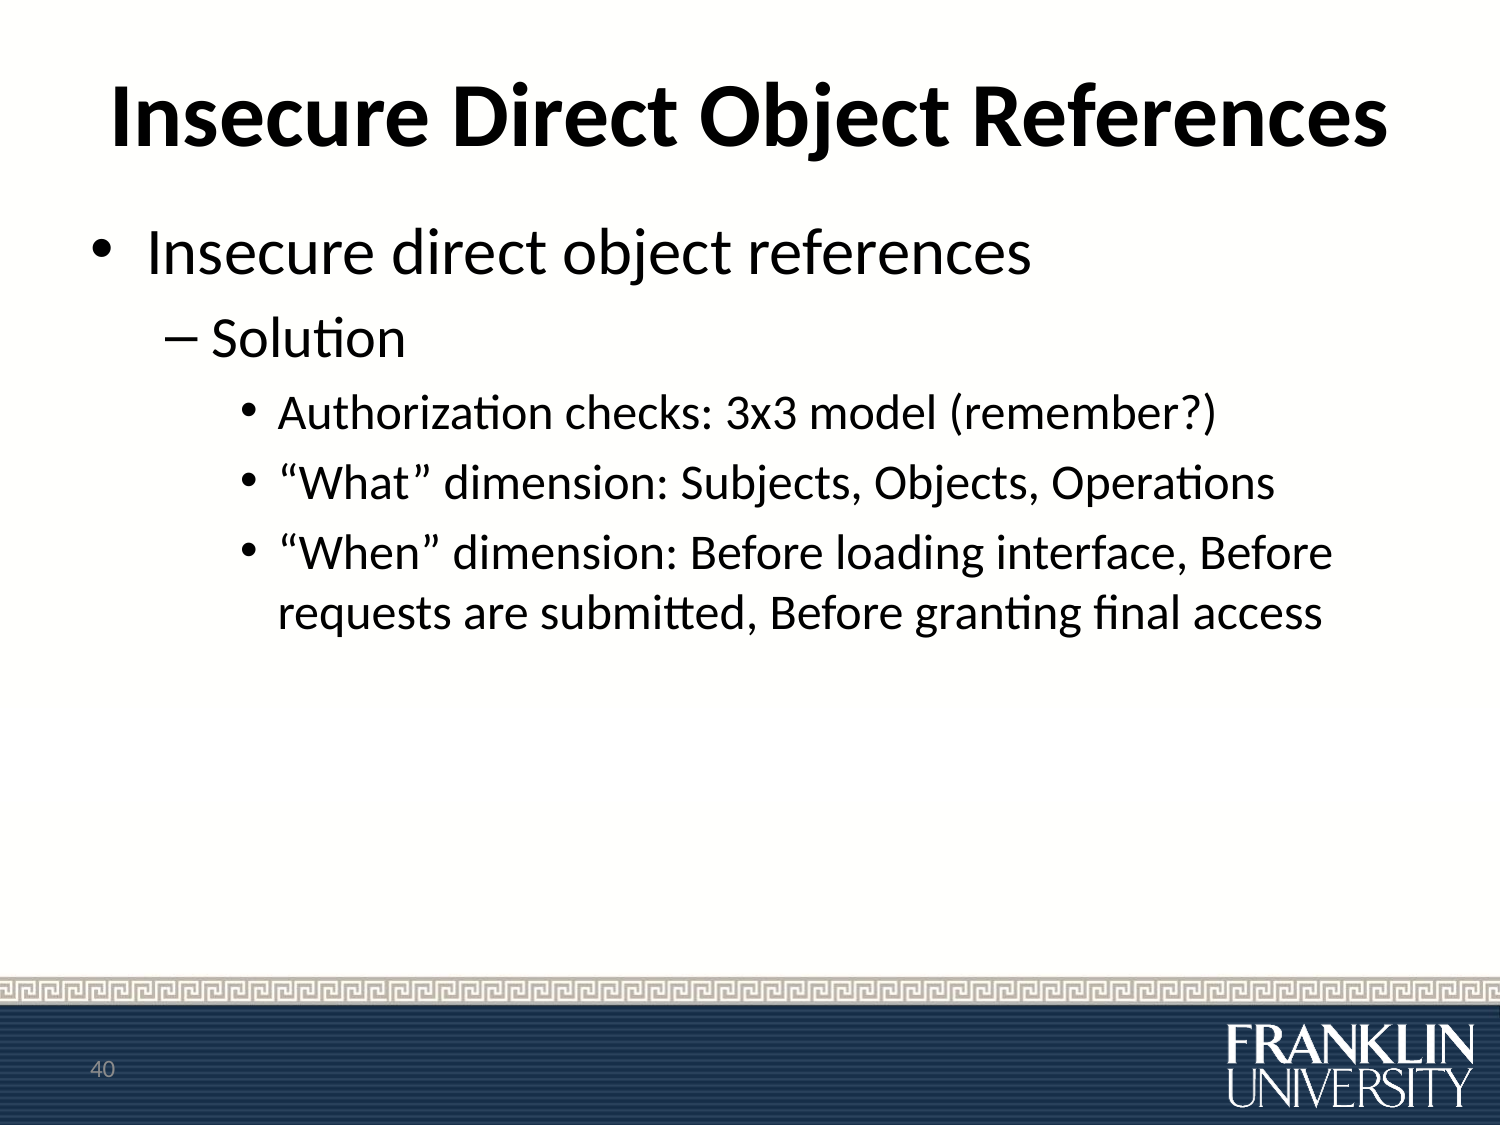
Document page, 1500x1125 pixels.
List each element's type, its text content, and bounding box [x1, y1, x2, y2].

title Insecure Direct Object References [75, 45, 1425, 175]
slide_number 40 [75, 1037, 425, 1098]
list Insecure direct object references Solution Authorization checks: 3x3 model (remember?) “What” dimension: Subjects, Objects, Operations “When” dimension: Before loading interface, Before requests are submitted, Before granting final access [75, 200, 1425, 963]
picture [0, 0, 1500, 1125]
